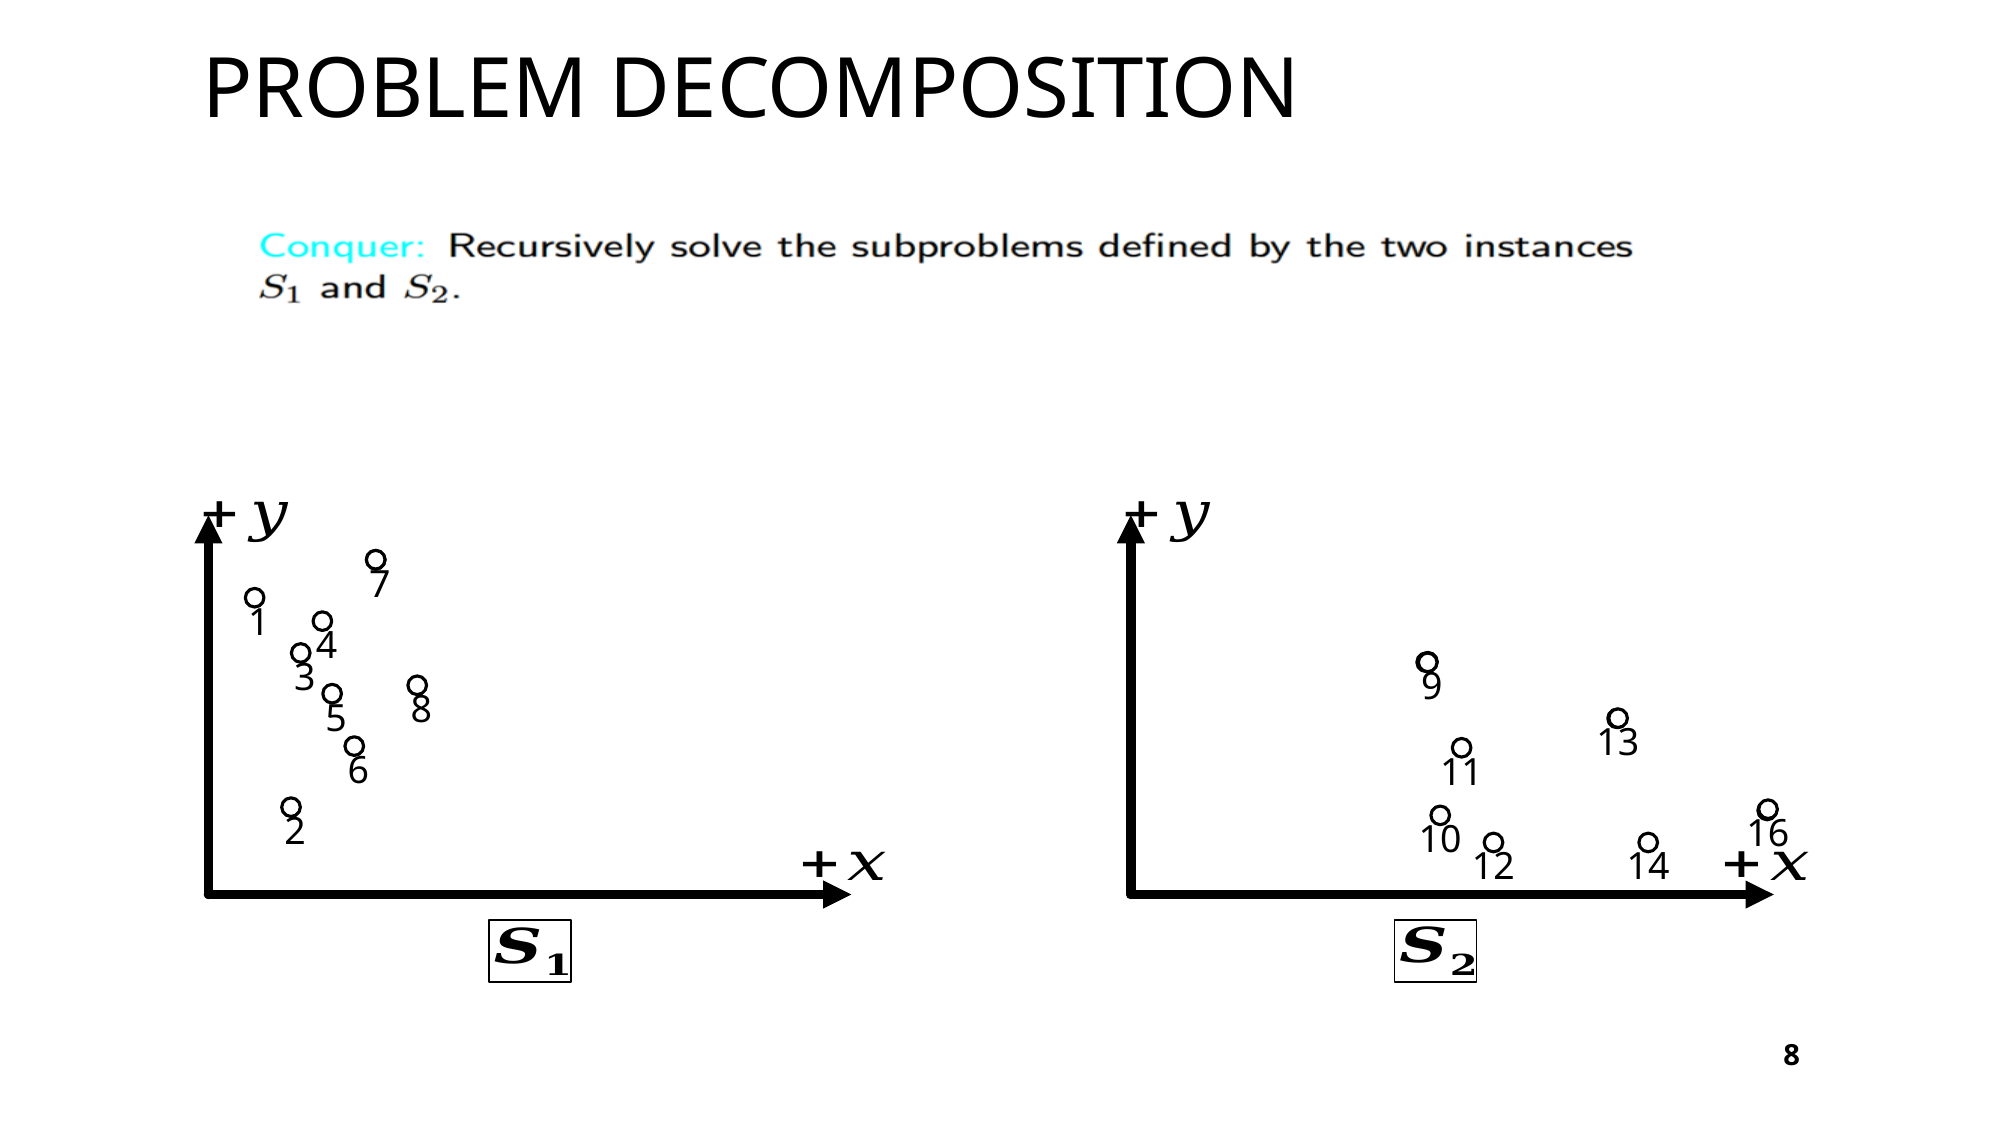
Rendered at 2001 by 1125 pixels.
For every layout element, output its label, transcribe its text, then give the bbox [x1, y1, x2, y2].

slide_number 8 [1724, 1026, 1816, 1087]
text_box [199, 482, 890, 895]
picture [210, 196, 1727, 344]
title Problem decomposition [187, 0, 1813, 169]
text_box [1122, 482, 1813, 895]
